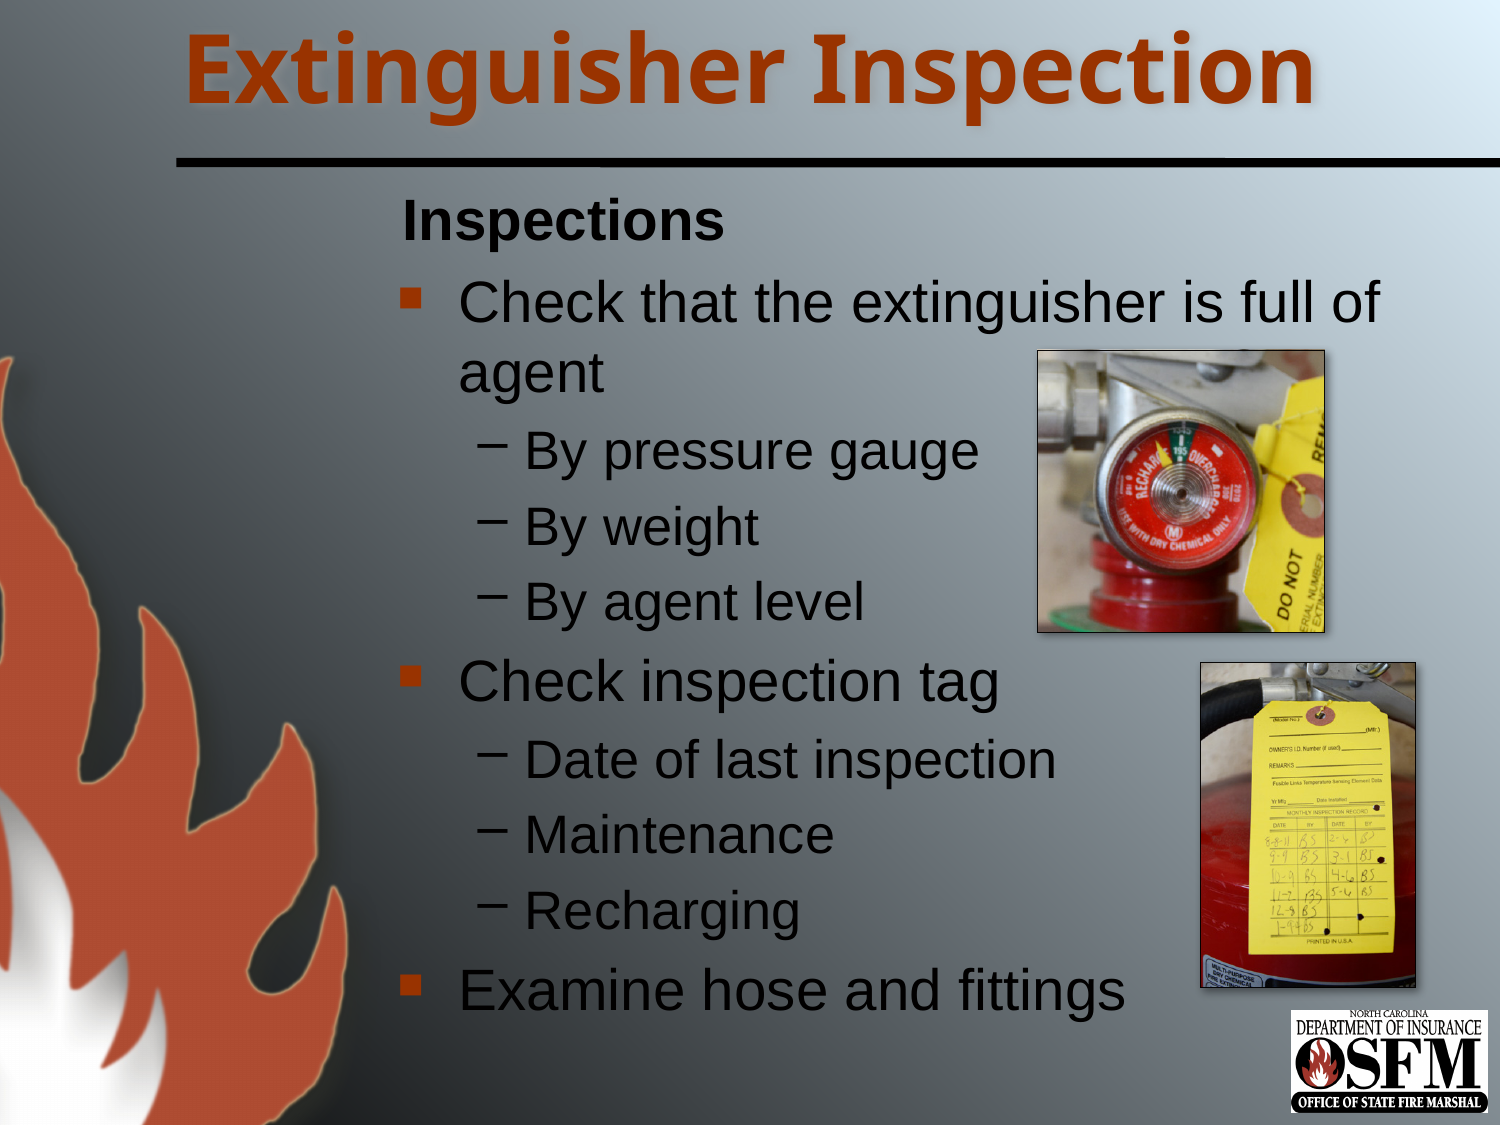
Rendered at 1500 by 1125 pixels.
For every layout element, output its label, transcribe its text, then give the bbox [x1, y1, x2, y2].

picture [1037, 349, 1326, 633]
picture [1199, 662, 1416, 988]
picture [0, 262, 350, 1125]
picture [1291, 1010, 1488, 1113]
list Inspections Check that the extinguisher is full of agent By pressure gauge By weight By agent level Check inspection tag Date of last inspection Maintenance Recharging Examine hose and fittings [387, 174, 1450, 663]
title Extinguisher Inspection [0, 0, 1500, 132]
